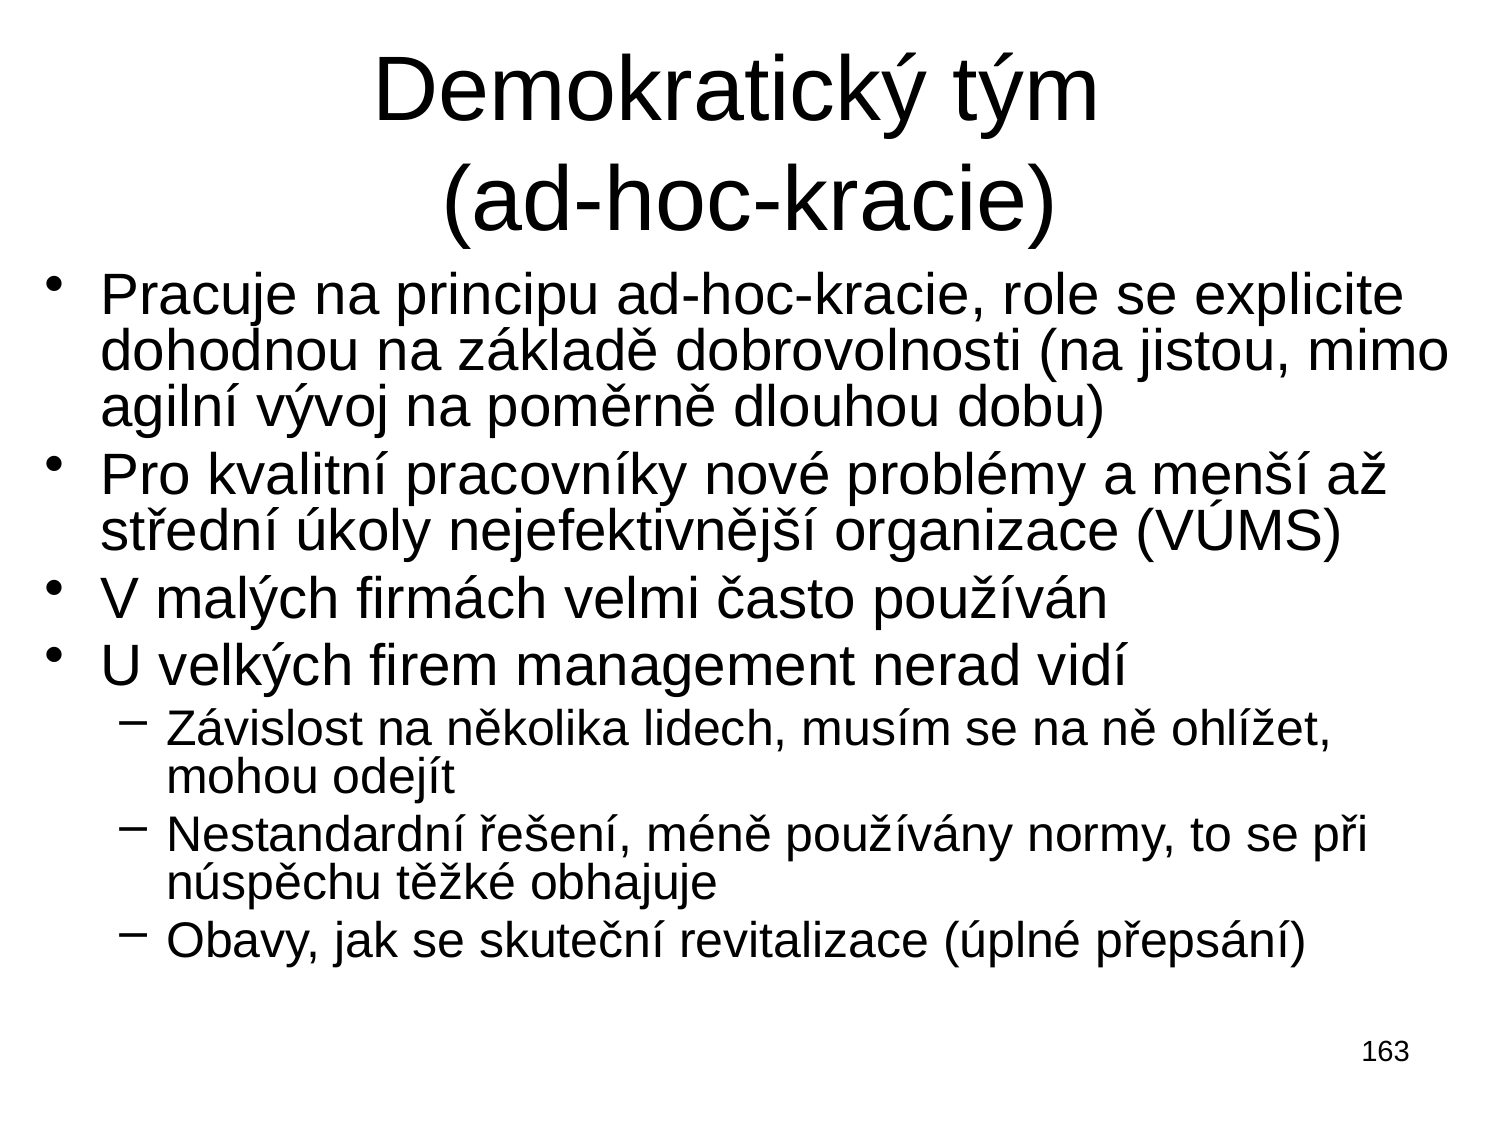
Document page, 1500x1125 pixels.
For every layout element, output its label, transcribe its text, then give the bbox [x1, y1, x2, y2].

slide_number 163 [1074, 1024, 1426, 1103]
title Demokratický tým (ad-hoc-kracie) [74, 44, 1426, 233]
list Pracuje na principu ad-hoc-kracie, role se explicite dohodnou na základě dobrovolnosti (na jistou, mimo agilní vývoj na poměrně dlouhou dobu) Pro kvalitní pracovníky nové problémy a menší až střední úkoly nejefektivnější organizace (VÚMS) V malých firmách velmi často používán U velkých firem management nerad vidí Závislost na několika lidech, musím se na ně ohlížet, mohou odejít Nestandardní řešení, méně používány normy, to se při núspěchu těžké obhajuje Obavy, jak se skuteční revitalizace (úplné přepsání) [29, 262, 1471, 1006]
